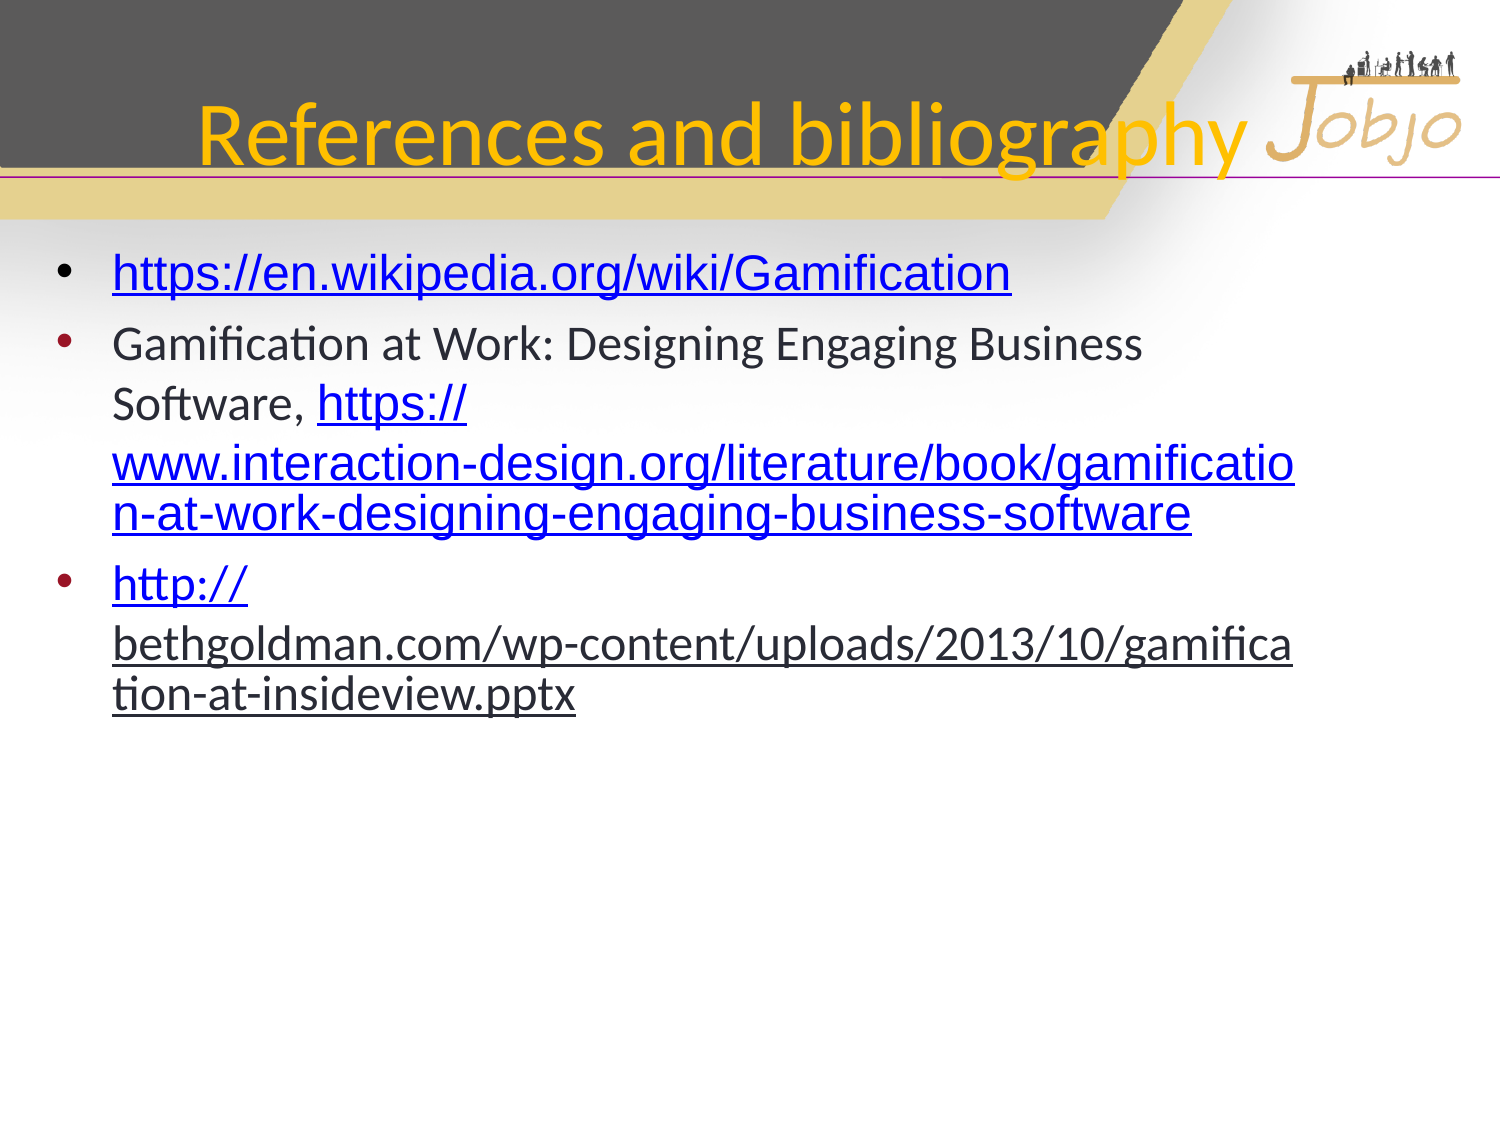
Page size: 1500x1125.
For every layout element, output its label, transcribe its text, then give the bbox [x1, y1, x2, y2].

text_box References and bibliography [0, 59, 1447, 160]
picture [0, 0, 1500, 177]
picture [0, 178, 1500, 1125]
text_box https://en.wikipedia.org/wiki/Gamification Gamification at Work: Designing Engaging Business Software, https://www.interaction-design.org/literature/book/gamification-at-work-designing-engaging-business-software http://bethgoldman.com/wp-content/uploads/2013/10/gamification-at-insideview.pptx [41, 163, 1329, 1093]
